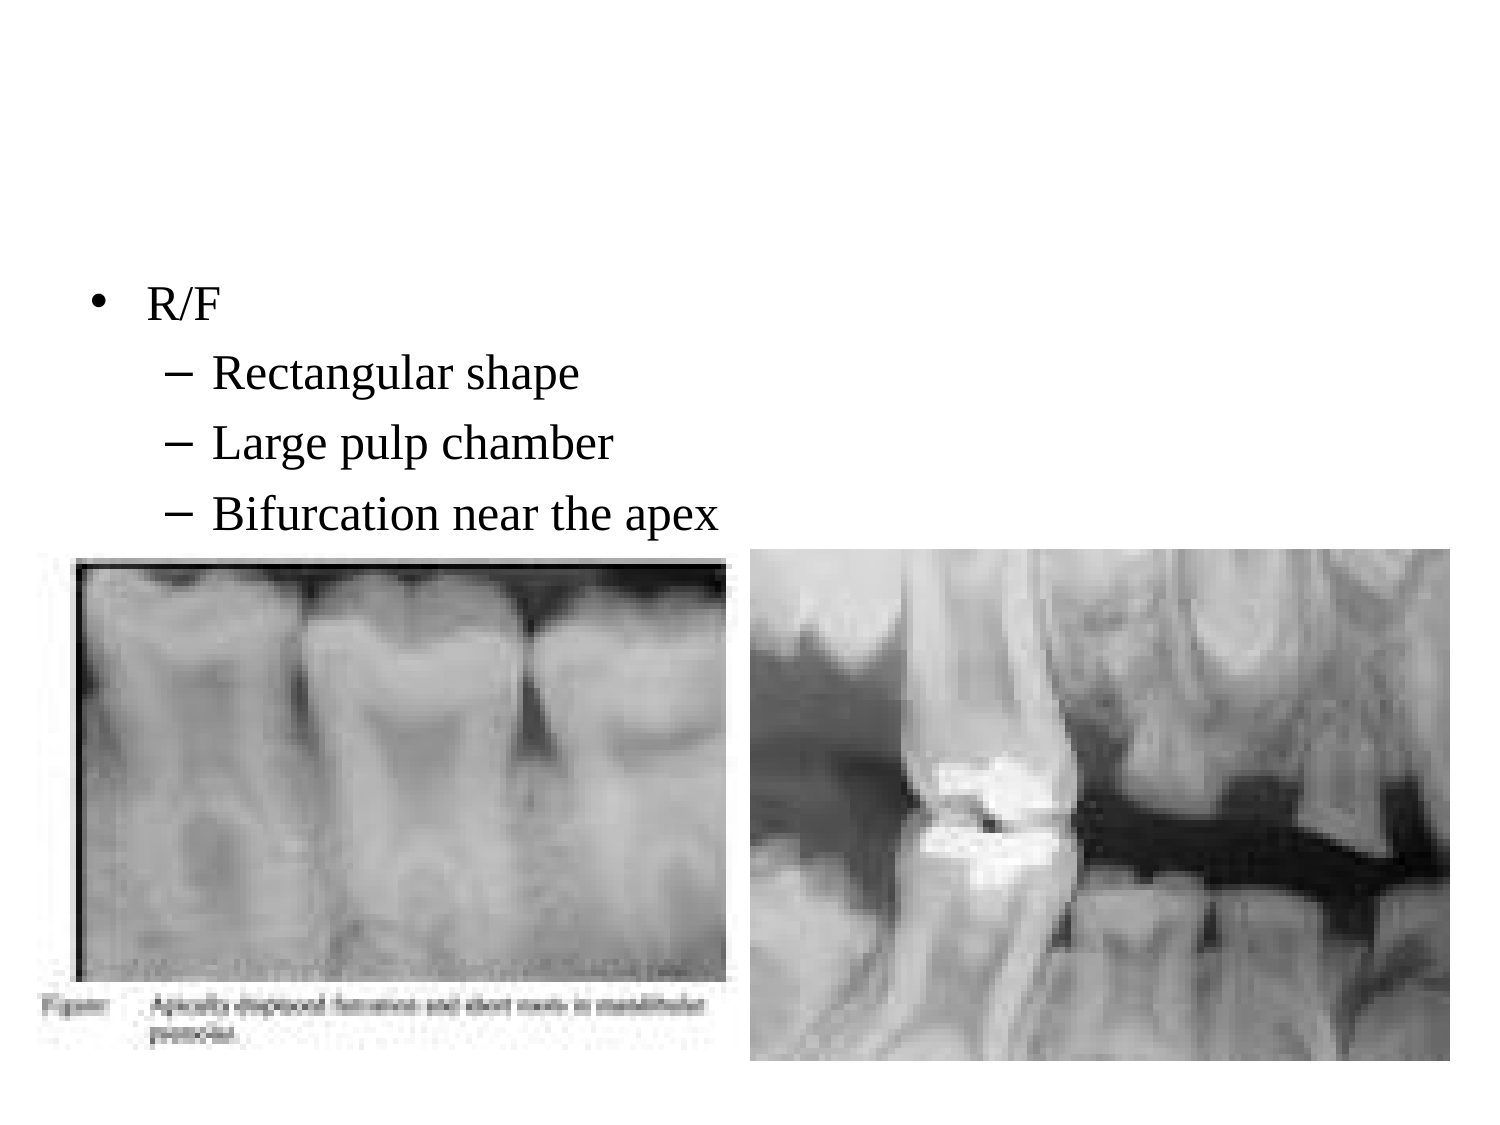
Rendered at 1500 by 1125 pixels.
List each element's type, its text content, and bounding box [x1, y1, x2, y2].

list R/F Rectangular shape Large pulp chamber Bifurcation near the apex [75, 262, 1425, 1005]
picture [749, 549, 1451, 1062]
picture [37, 552, 738, 1051]
